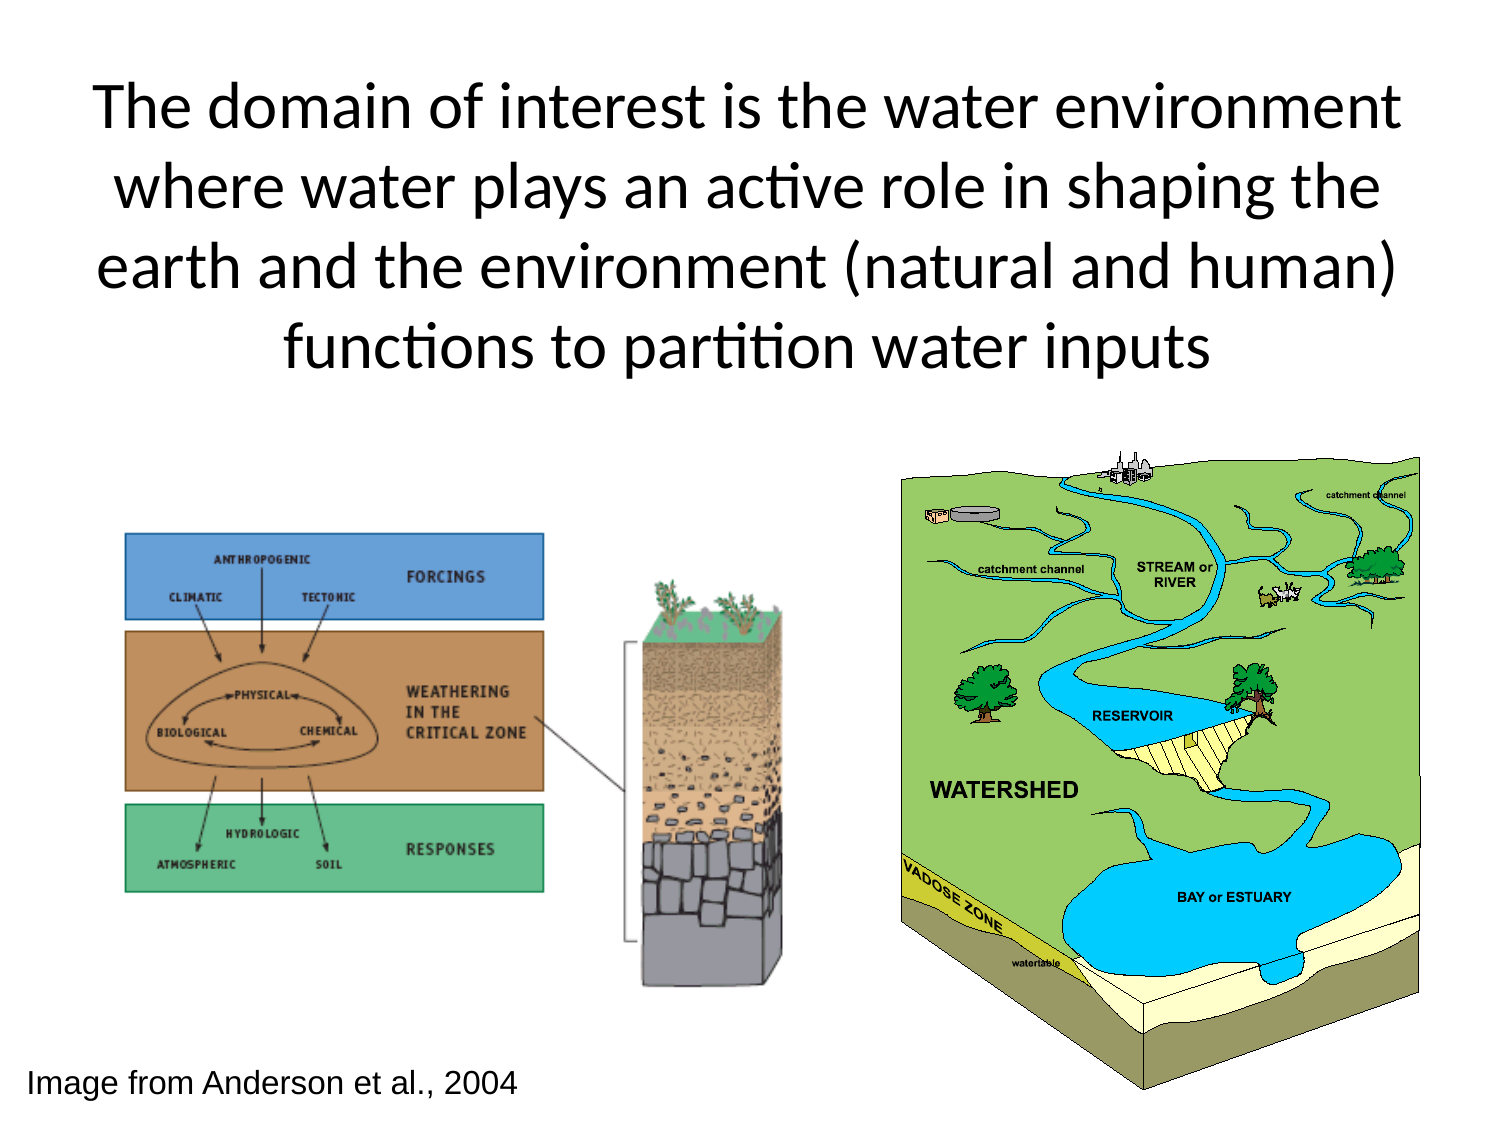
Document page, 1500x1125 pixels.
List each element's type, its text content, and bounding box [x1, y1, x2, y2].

title The domain of interest is the water environment where water plays an active role in shaping the earth and the environment (natural and human) functions to partition water inputs [75, 45, 1422, 336]
title The domain of interest is the water environment where water plays an active role in shaping the earth and the environment (natural and human) functions to partition water inputs [75, 337, 1422, 400]
text_box Image from Anderson et al., 2004 [11, 1054, 669, 1109]
picture [93, 511, 800, 1001]
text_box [901, 451, 1421, 1090]
